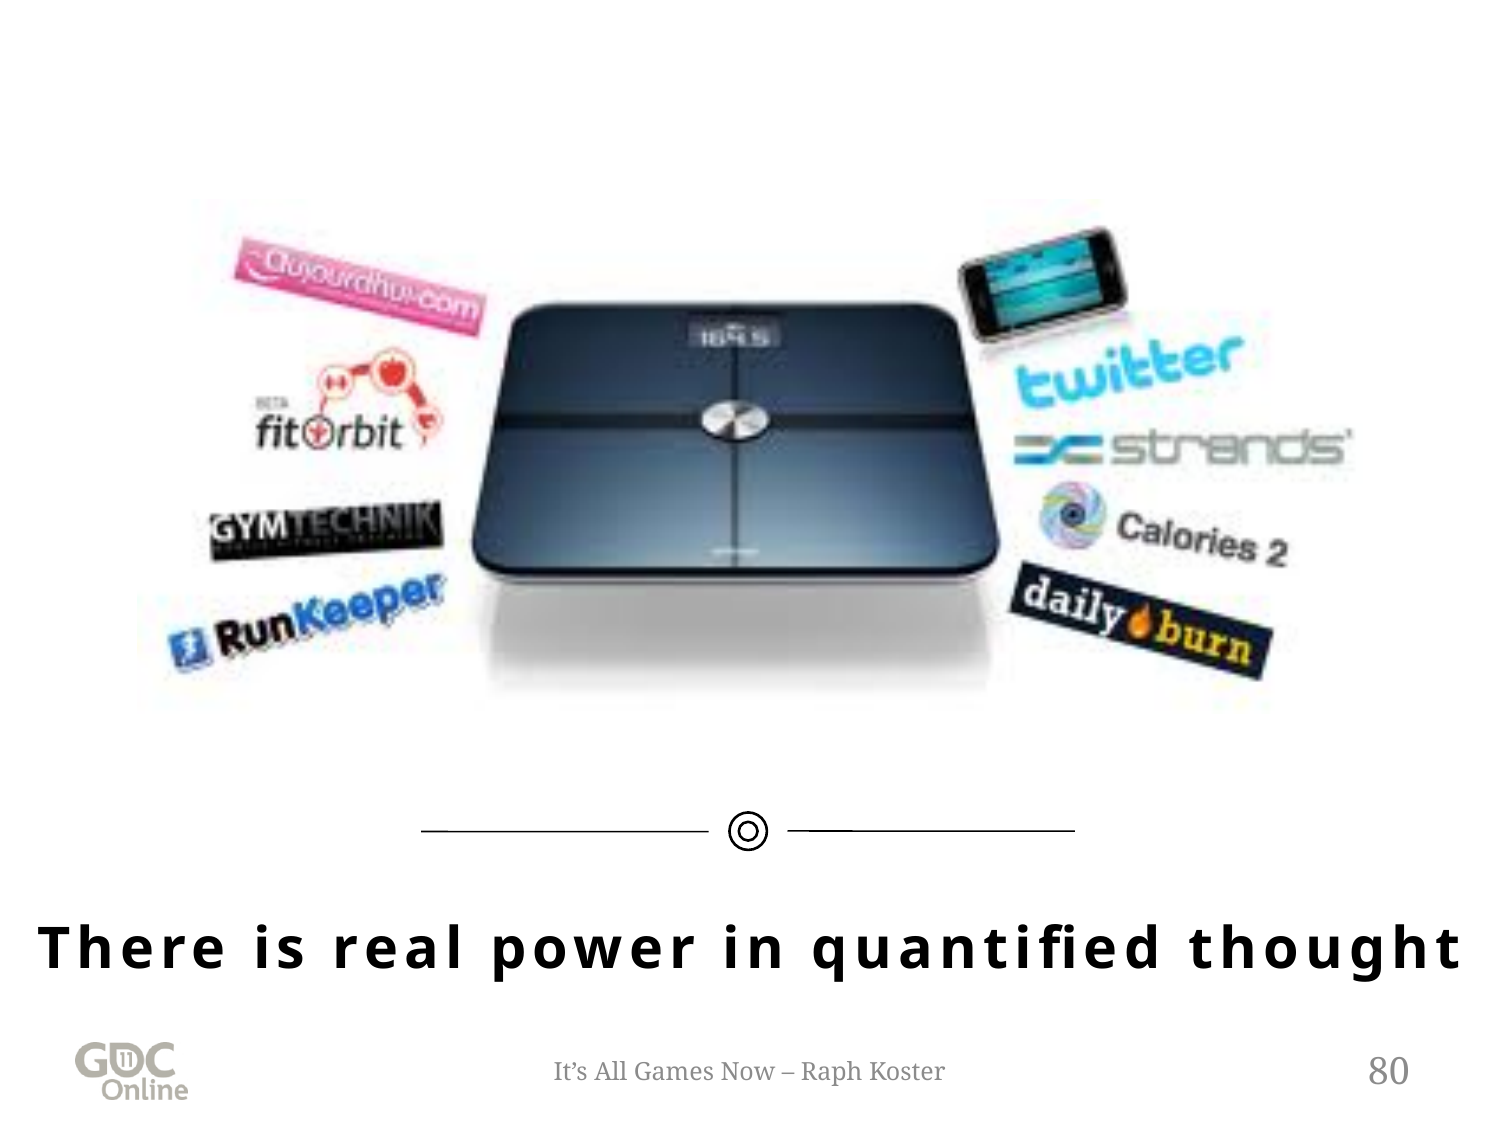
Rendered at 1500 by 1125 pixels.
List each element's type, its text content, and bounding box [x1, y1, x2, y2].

footer It’s All Games Now – Raph Koster [512, 1042, 988, 1103]
slide_number 80 [1074, 1042, 1425, 1103]
picture [137, 100, 1370, 776]
title There is real power in quantified thought [0, 849, 1500, 988]
